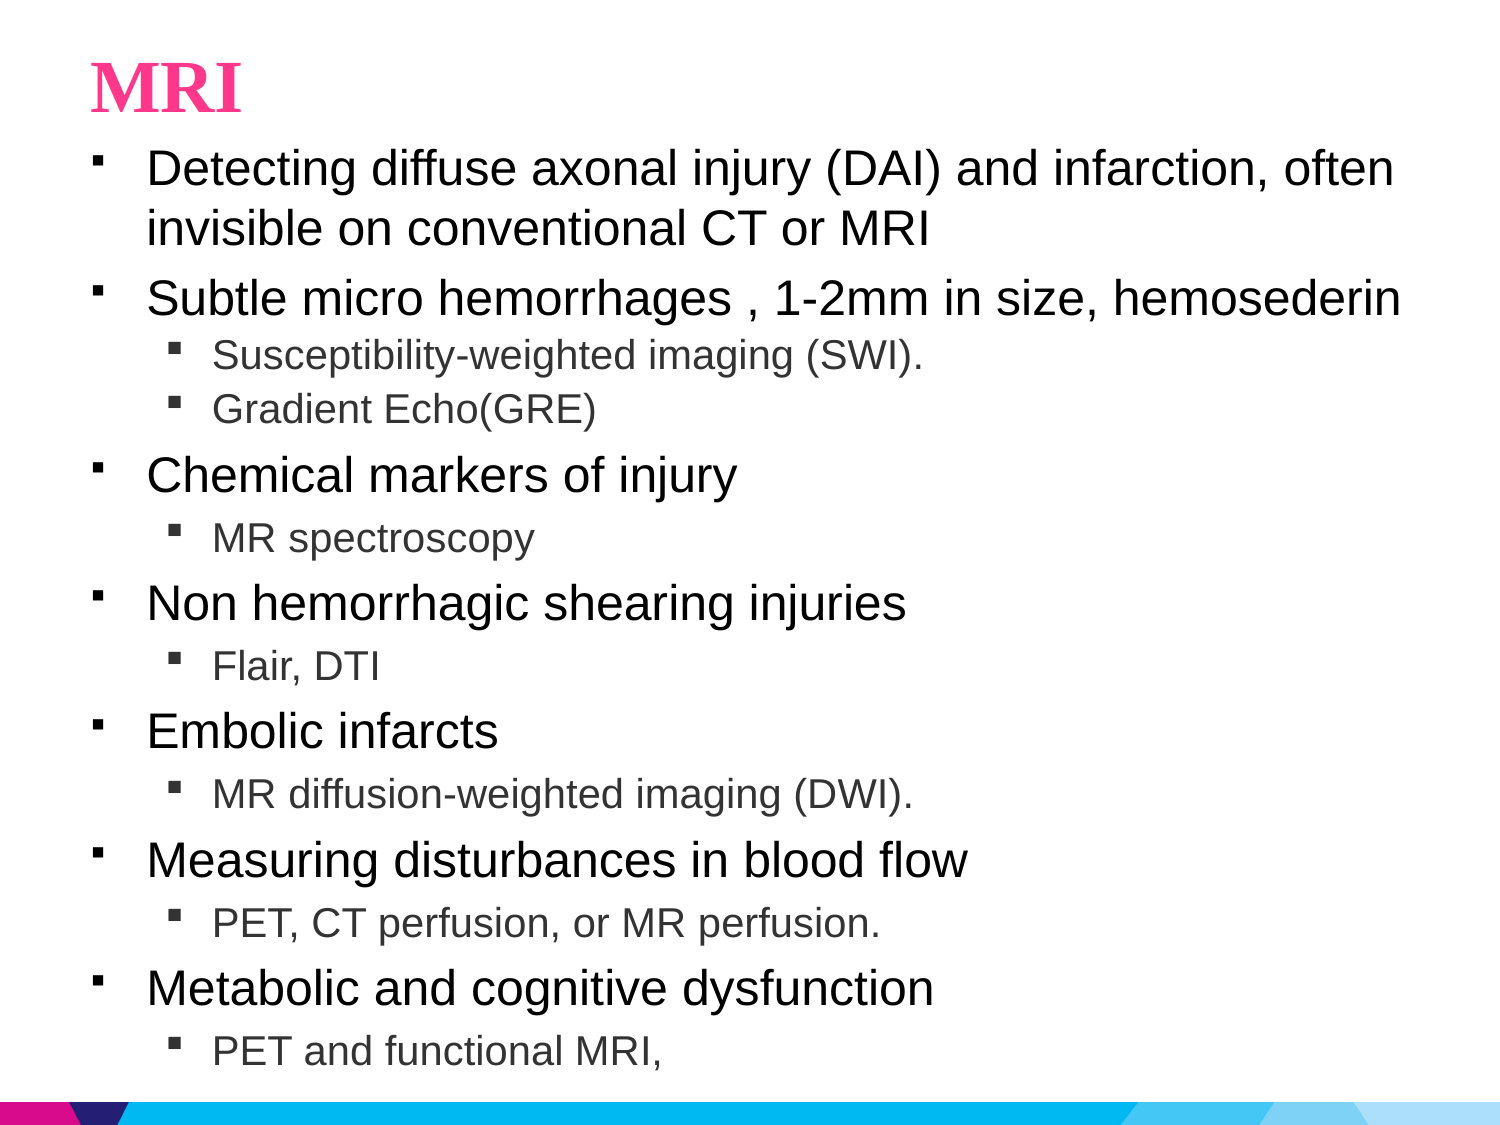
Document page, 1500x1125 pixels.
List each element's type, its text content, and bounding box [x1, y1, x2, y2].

picture [1122, 1102, 1500, 1125]
picture [0, 1102, 127, 1125]
list Detecting diffuse axonal injury (DAI) and infarction, often invisible on conventional CT or MRI Subtle micro hemorrhages , 1-2mm in size, hemosederin Susceptibility-weighted imaging (SWI). Gradient Echo(GRE) Chemical markers of injury MR spectroscopy Non hemorrhagic shearing injuries Flair, DTI Embolic infarcts MR diffusion-weighted imaging (DWI). Measuring disturbances in blood flow PET, CT perfusion, or MR perfusion. Metabolic and cognitive dysfunction PET and functional MRI, [75, 127, 1448, 942]
title MRI [75, 30, 1425, 127]
